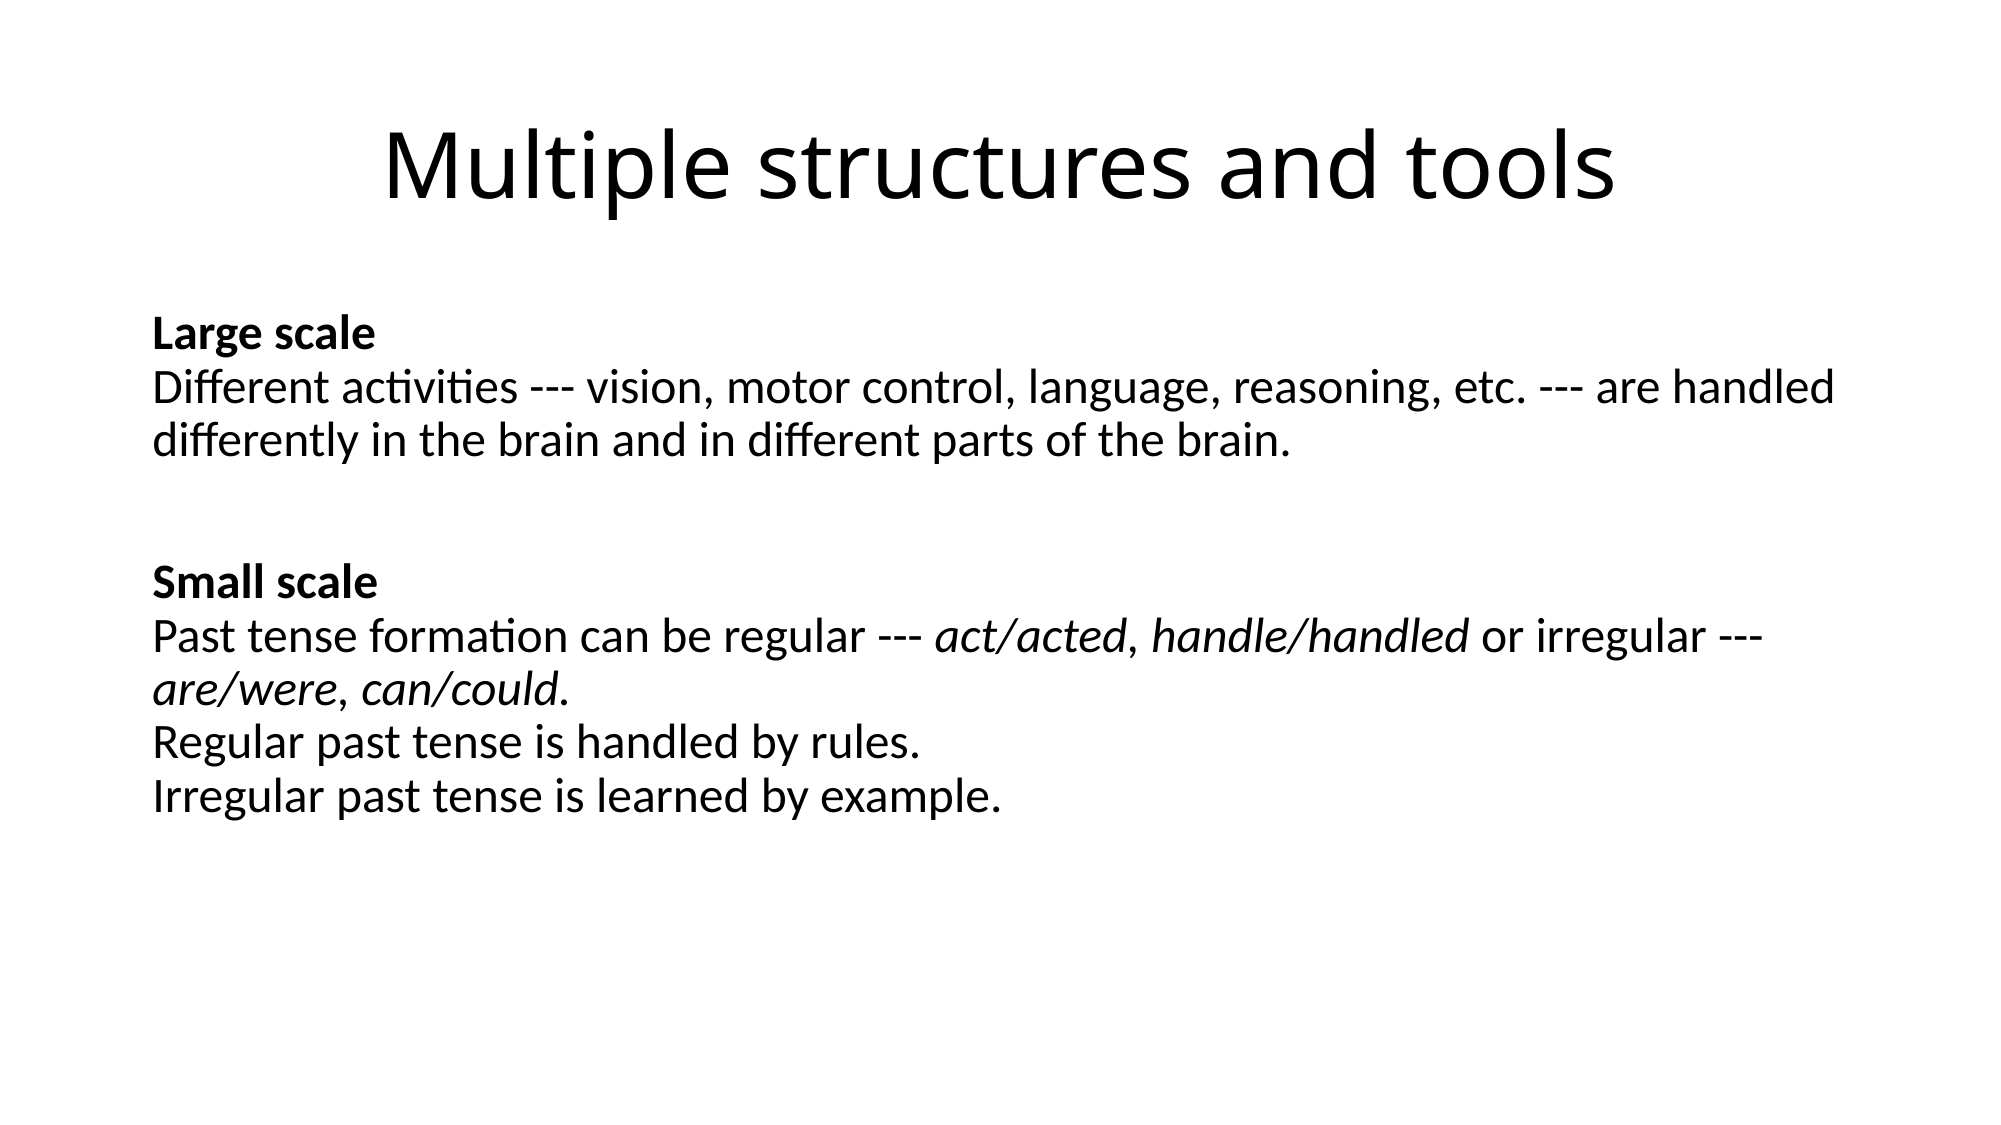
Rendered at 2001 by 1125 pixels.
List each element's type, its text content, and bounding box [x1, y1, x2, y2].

list Large scale Different activities --- vision, motor control, language, reasoning, etc. --- are handled differently in the brain and in different parts of the brain. Small scale Past tense formation can be regular --- act/acted, handle/handled or irregular --- are/were, can/could. Regular past tense is handled by rules. Irregular past tense is learned by example. [137, 299, 1863, 1014]
title Multiple structures and tools [137, 59, 1863, 278]
